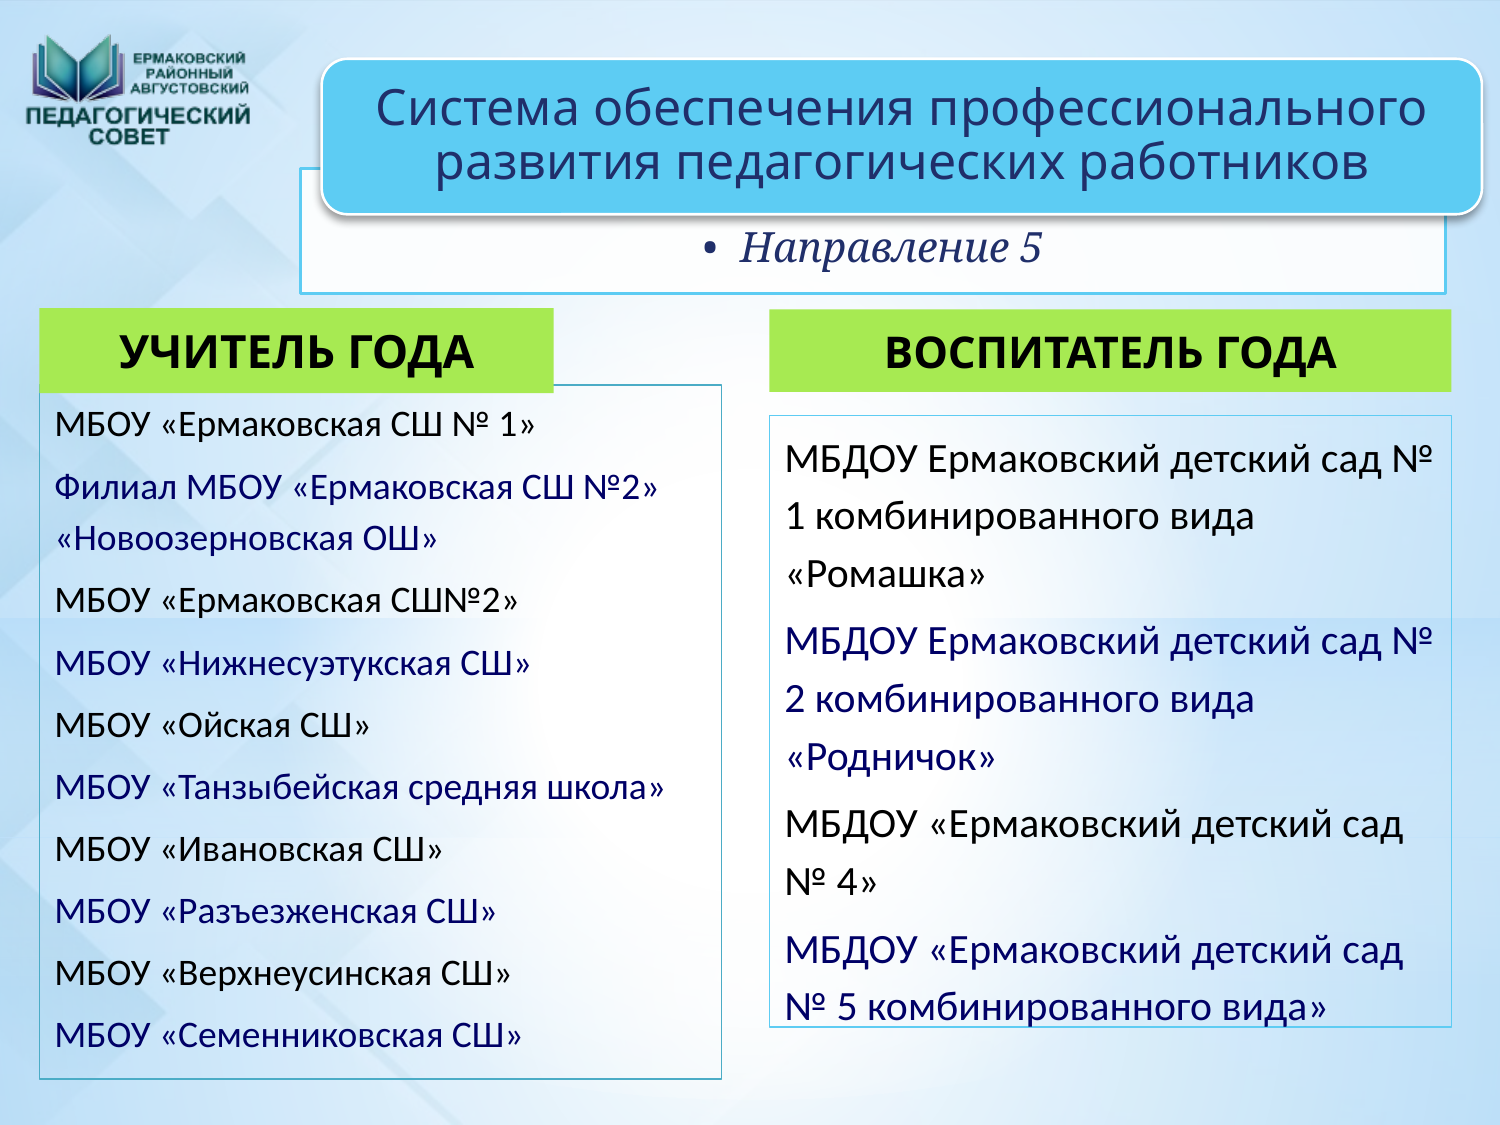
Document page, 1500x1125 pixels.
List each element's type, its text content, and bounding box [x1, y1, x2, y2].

list МБДОУ Ермаковский детский сад № 1 комбинированного вида «Ромашка» МБДОУ Ермаковский детский сад № 2 комбинированного вида «Родничок» МБДОУ «Ермаковский детский сад № 4» МБДОУ «Ермаковский детский сад № 5 комбинированного вида» [769, 415, 1452, 1028]
picture [17, 26, 264, 168]
text_box ВОСПИТАТЕЛЬ ГОДА [769, 309, 1452, 392]
text_box УЧИТЕЛЬ ГОДА [39, 308, 554, 394]
list МБОУ «Ермаковская СШ № 1» Филиал МБОУ «Ермаковская СШ №2» «Новоозерновская ОШ» МБОУ «Ермаковская СШ№2» МБОУ «Нижнесуэтукская СШ» МБОУ «Ойская СШ» МБОУ «Танзыбейская средняя школа» МБОУ «Ивановская СШ» МБОУ «Разъезженская СШ» МБОУ «Верхнеусинская СШ» МБОУ «Семенниковская СШ» [39, 385, 722, 1079]
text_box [300, 58, 1483, 295]
